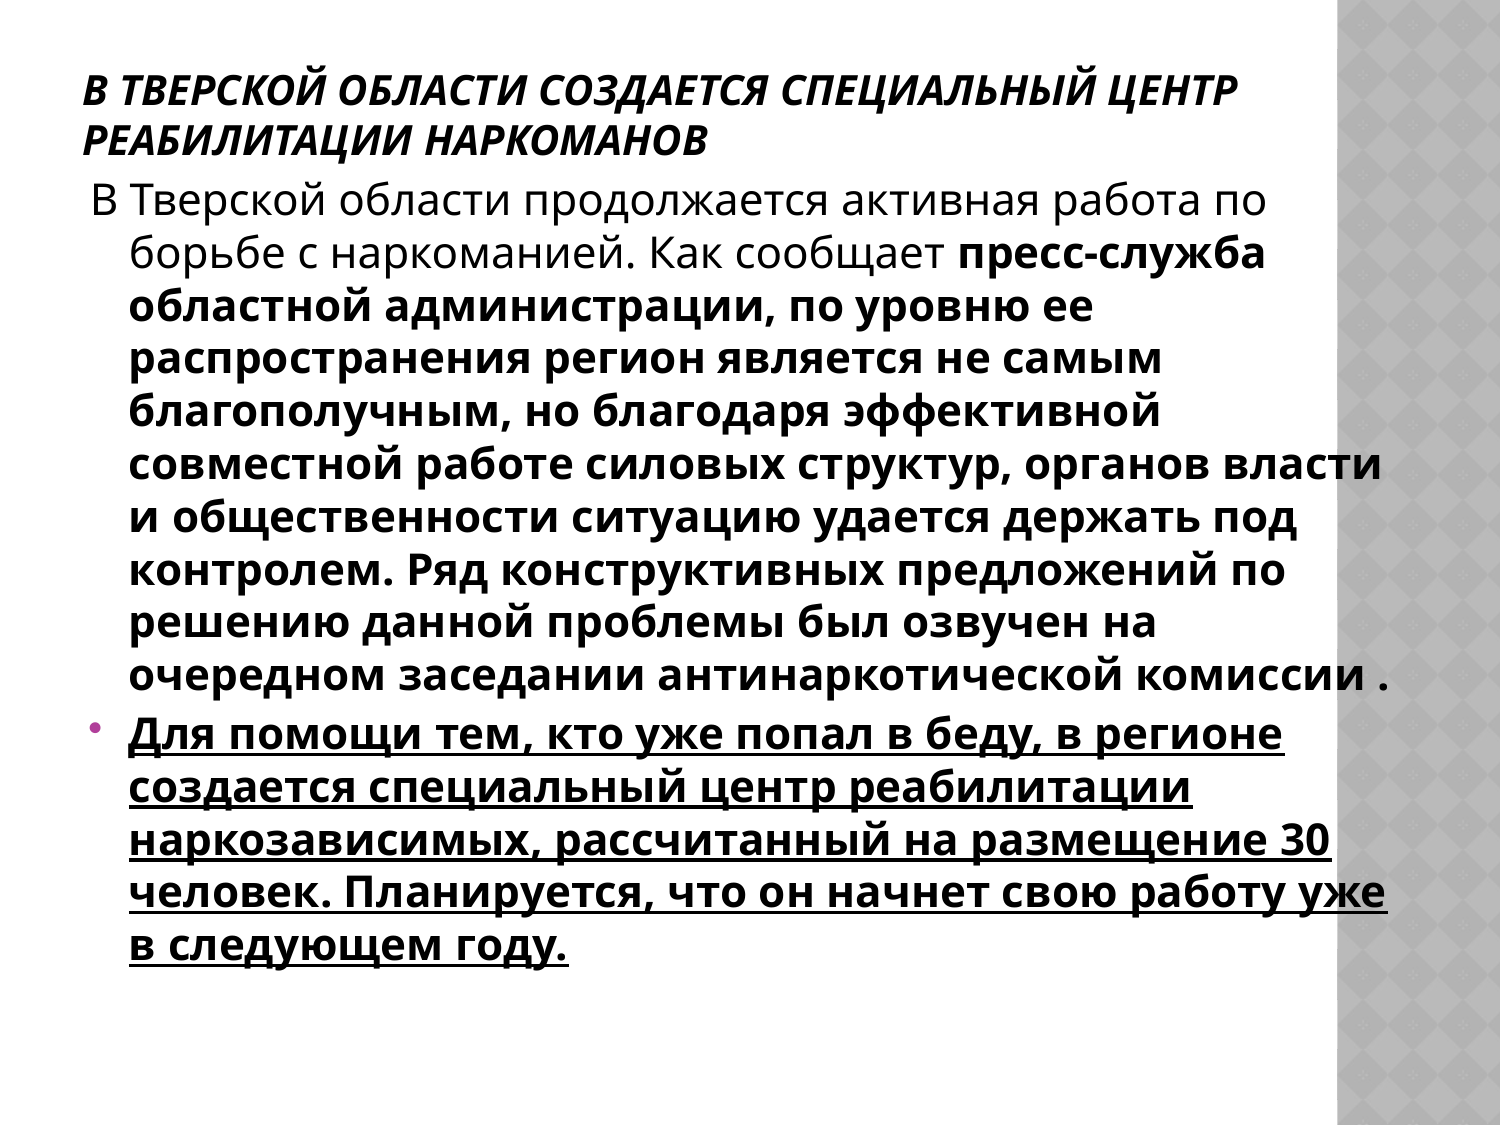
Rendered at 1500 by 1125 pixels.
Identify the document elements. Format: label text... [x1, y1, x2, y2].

title В ТВЕРСКОЙ ОБЛАСТИ СОЗДАЕТСЯ СПЕЦИАЛЬНЫЙ ЦЕНТР РЕАБИЛИТАЦИИ НАРКОМАНОВ [75, 45, 1425, 164]
list В Тверской области продолжается активная работа по борьбе с наркоманией. Как сообщает пресс-служба областной администрации, по уровню ее распространения регион является не самым благополучным, но благодаря эффективной совместной работе силовых структур, органов власти и общественности ситуацию удается держать под контролем. Ряд конструктивных предложений по решению данной проблемы был озвучен на очередном заседании антинаркотической комиссии . Для помощи тем, кто уже попал в беду, в регионе создается специальный центр реабилитации наркозависимых, рассчитанный на размещение 30 человек. Планируется, что он начнет свою работу уже в следующем году. [75, 164, 1425, 1079]
